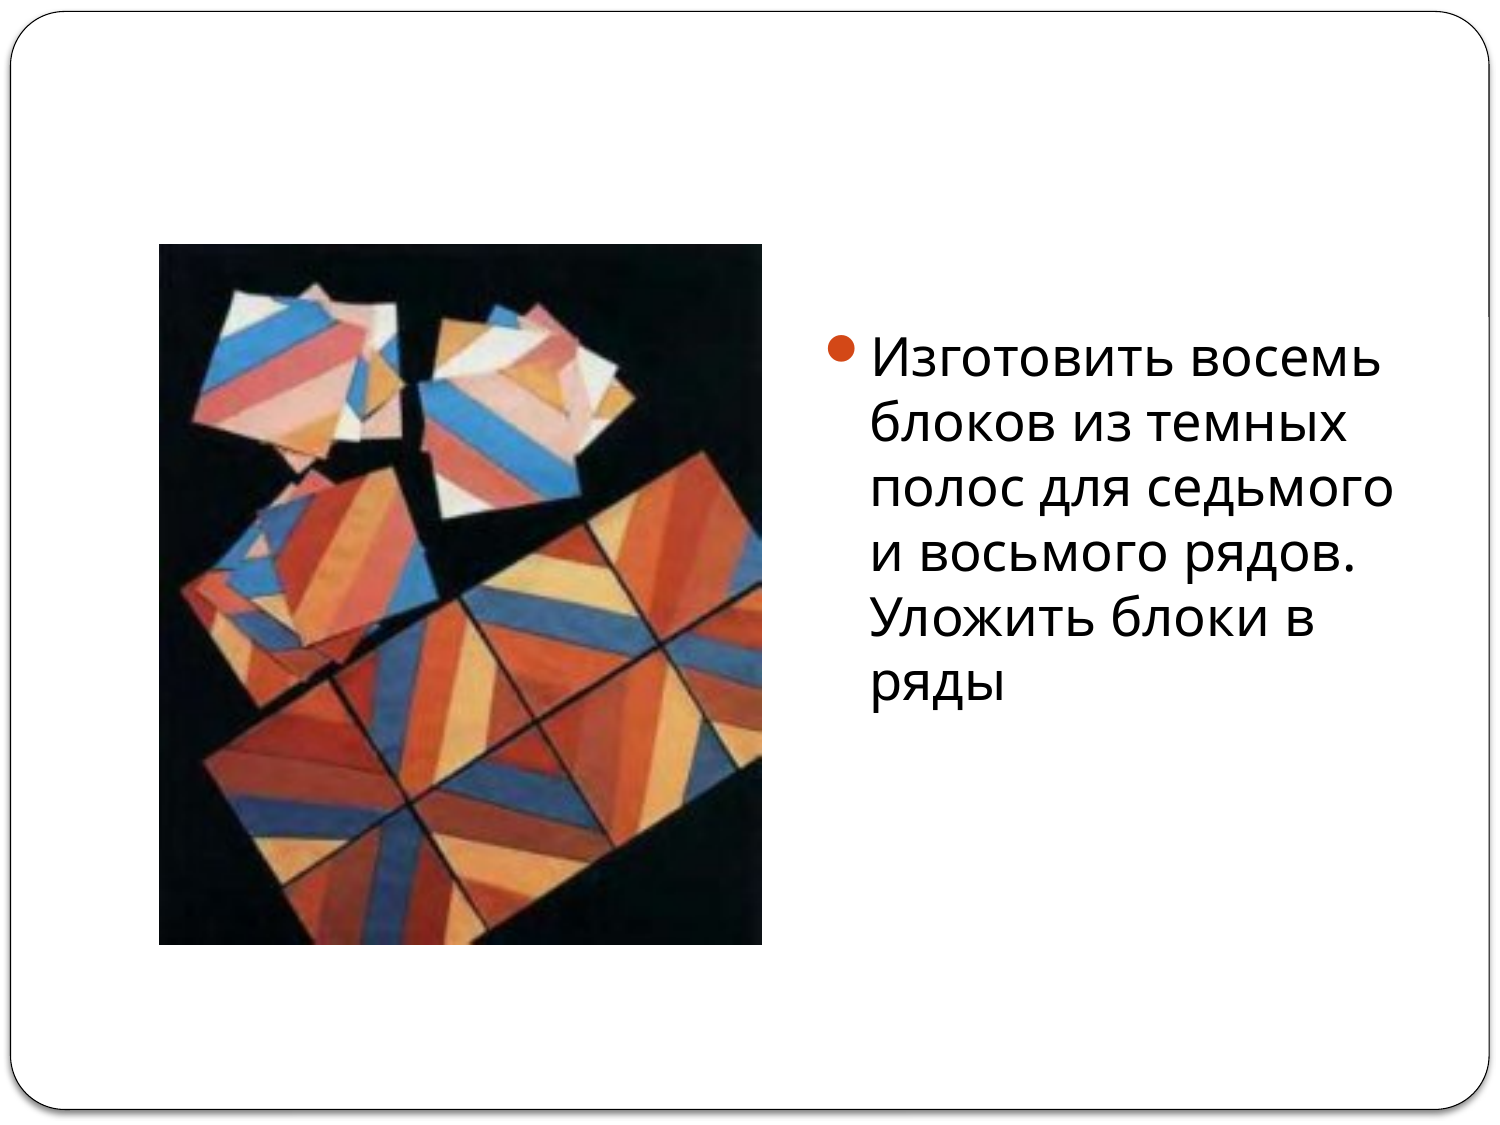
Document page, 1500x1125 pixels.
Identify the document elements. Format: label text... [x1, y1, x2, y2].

picture [159, 243, 763, 945]
list Изготовить восемь блоков из темных полос для седьмого и восьмого рядов. Уложить блоки в ряды [809, 237, 1425, 988]
